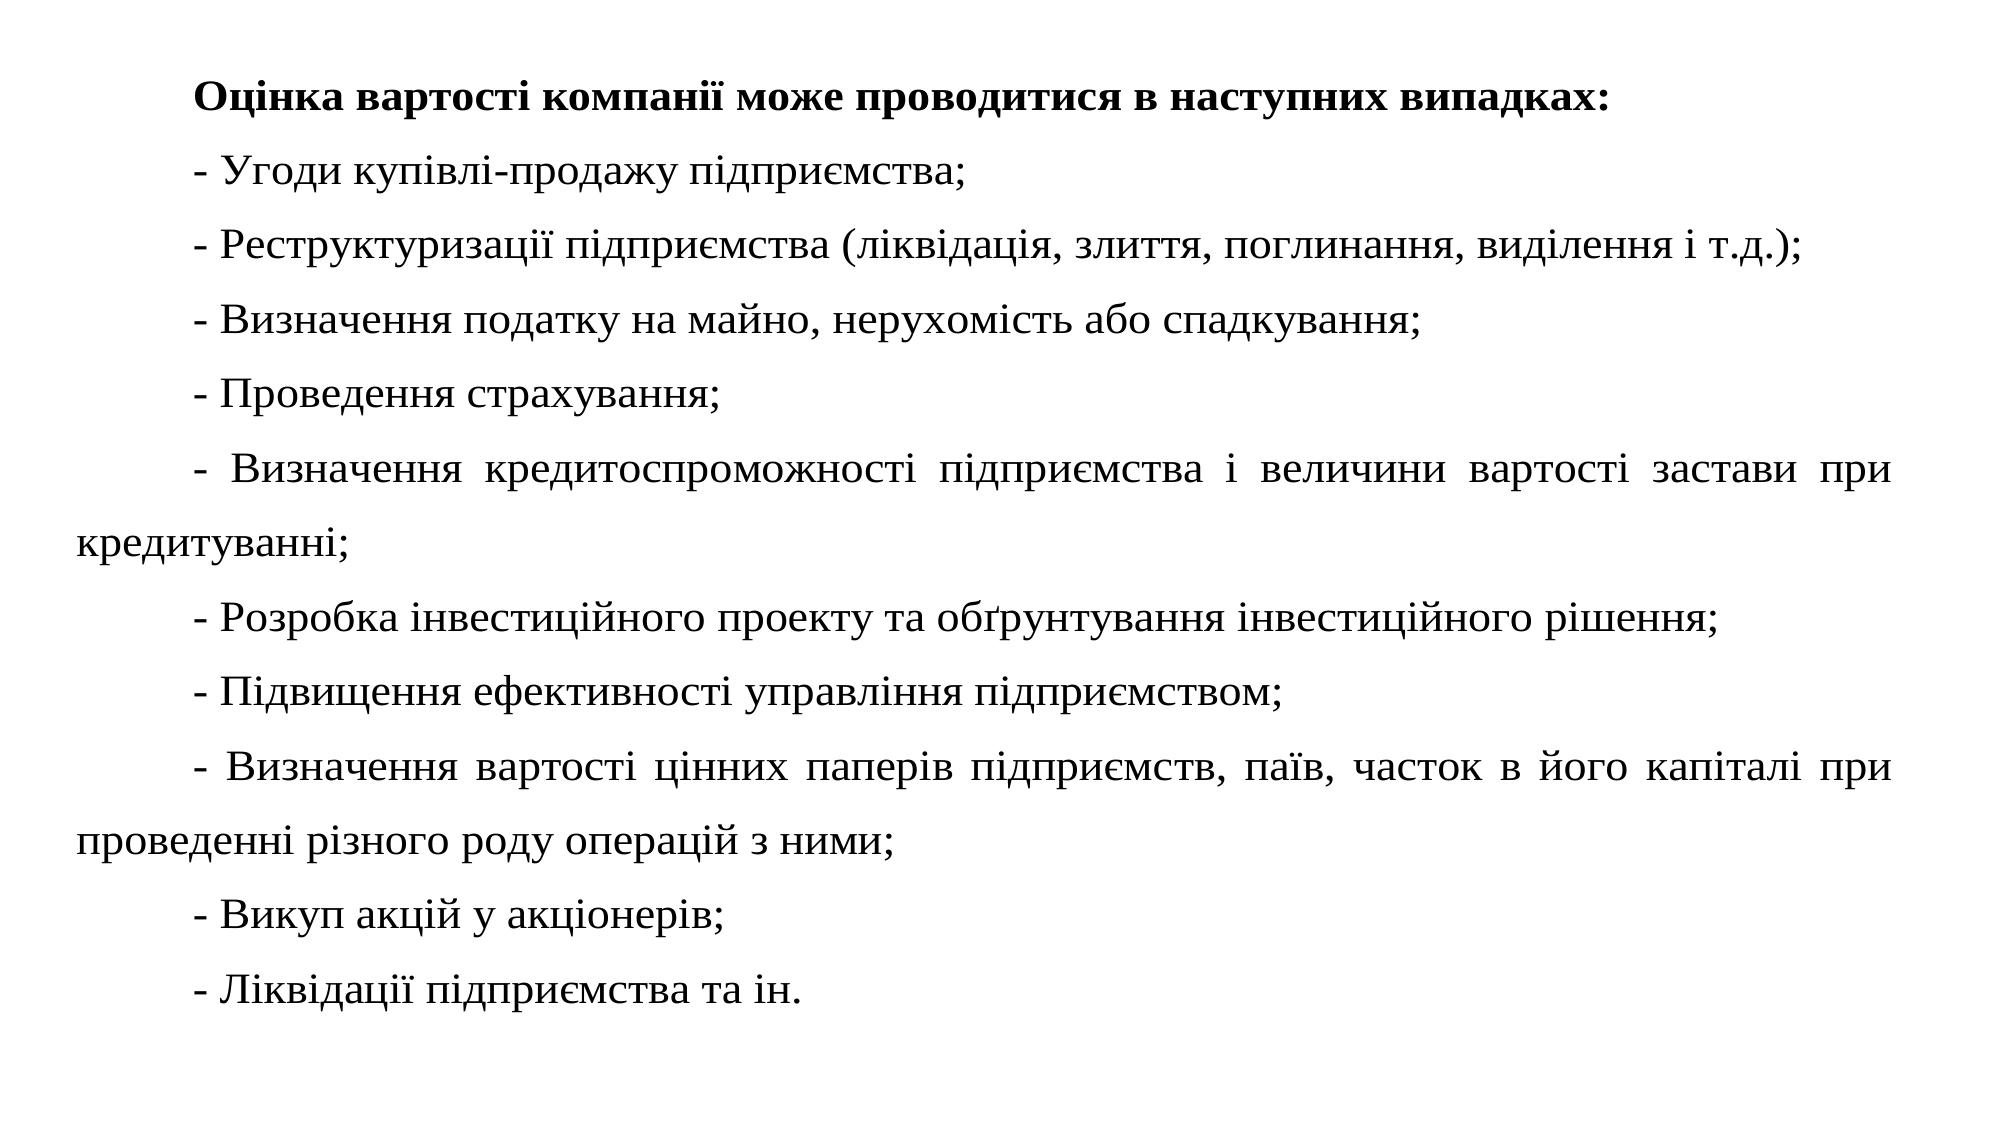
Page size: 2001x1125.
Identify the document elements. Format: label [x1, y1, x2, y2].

picture [76, 70, 1892, 1037]
